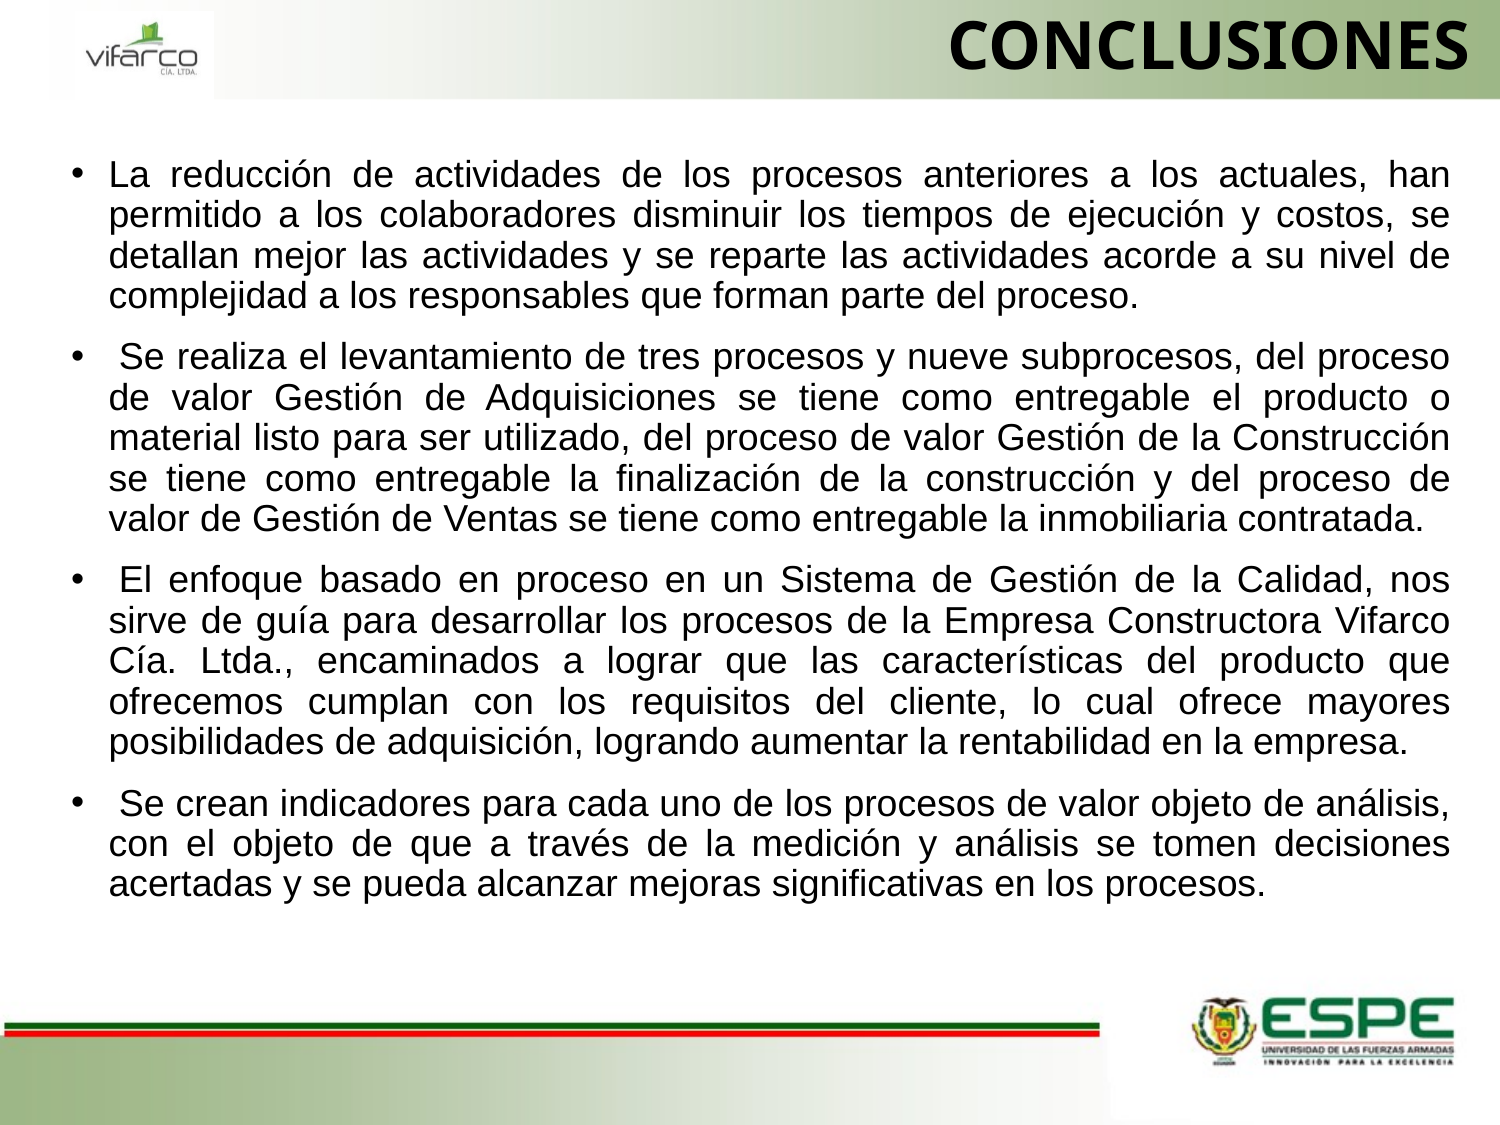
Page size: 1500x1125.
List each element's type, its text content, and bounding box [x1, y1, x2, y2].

title CONCLUSIONES [142, 0, 1486, 96]
picture [0, 0, 1500, 1125]
list La reducción de actividades de los procesos anteriores a los actuales, han permitido a los colaboradores disminuir los tiempos de ejecución y costos, se detallan mejor las actividades y se reparte las actividades acorde a su nivel de complejidad a los responsables que forman parte del proceso. Se realiza el levantamiento de tres procesos y nueve subprocesos, del proceso de valor Gestión de Adquisiciones se tiene como entregable el producto o material listo para ser utilizado, del proceso de valor Gestión de la Construcción se tiene como entregable la finalización de la construcción y del proceso de valor de Gestión de Ventas se tiene como entregable la inmobiliaria contratada. El enfoque basado en proceso en un Sistema de Gestión de la Calidad, nos sirve de guía para desarrollar los procesos de la Empresa Constructora Vifarco Cía. Ltda., encaminados a lograr que las características del producto que ofrecemos cumplan con los requisitos del cliente, lo cual ofrece mayores posibilidades de adquisición, logrando aumentar la rentabilidad en la empresa. Se crean indicadores para cada uno de los procesos de valor objeto de análisis, con el objeto de que a través de la medición y análisis se tomen decisiones acertadas y se pueda alcanzar mejoras significativas en los procesos. [55, 147, 1466, 1009]
